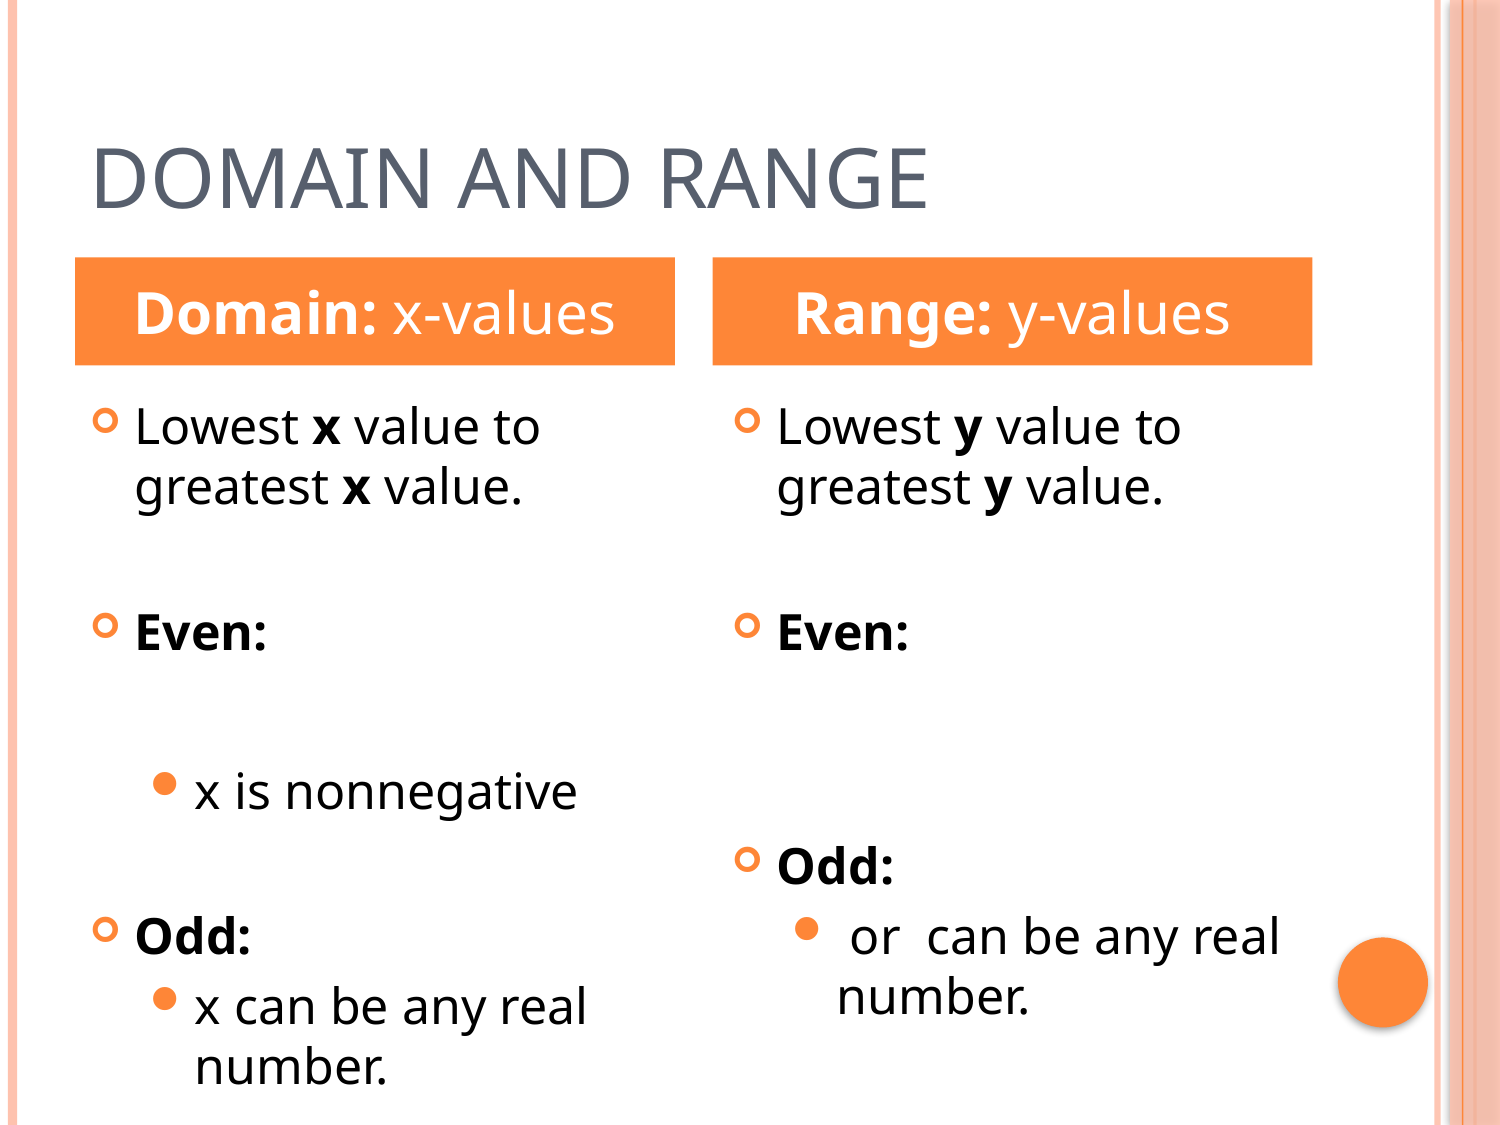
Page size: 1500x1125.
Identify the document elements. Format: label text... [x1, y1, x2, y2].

list Range: y-values [712, 257, 1313, 366]
list Domain: x-values [75, 257, 675, 366]
title Domain and Range [75, 44, 1313, 233]
